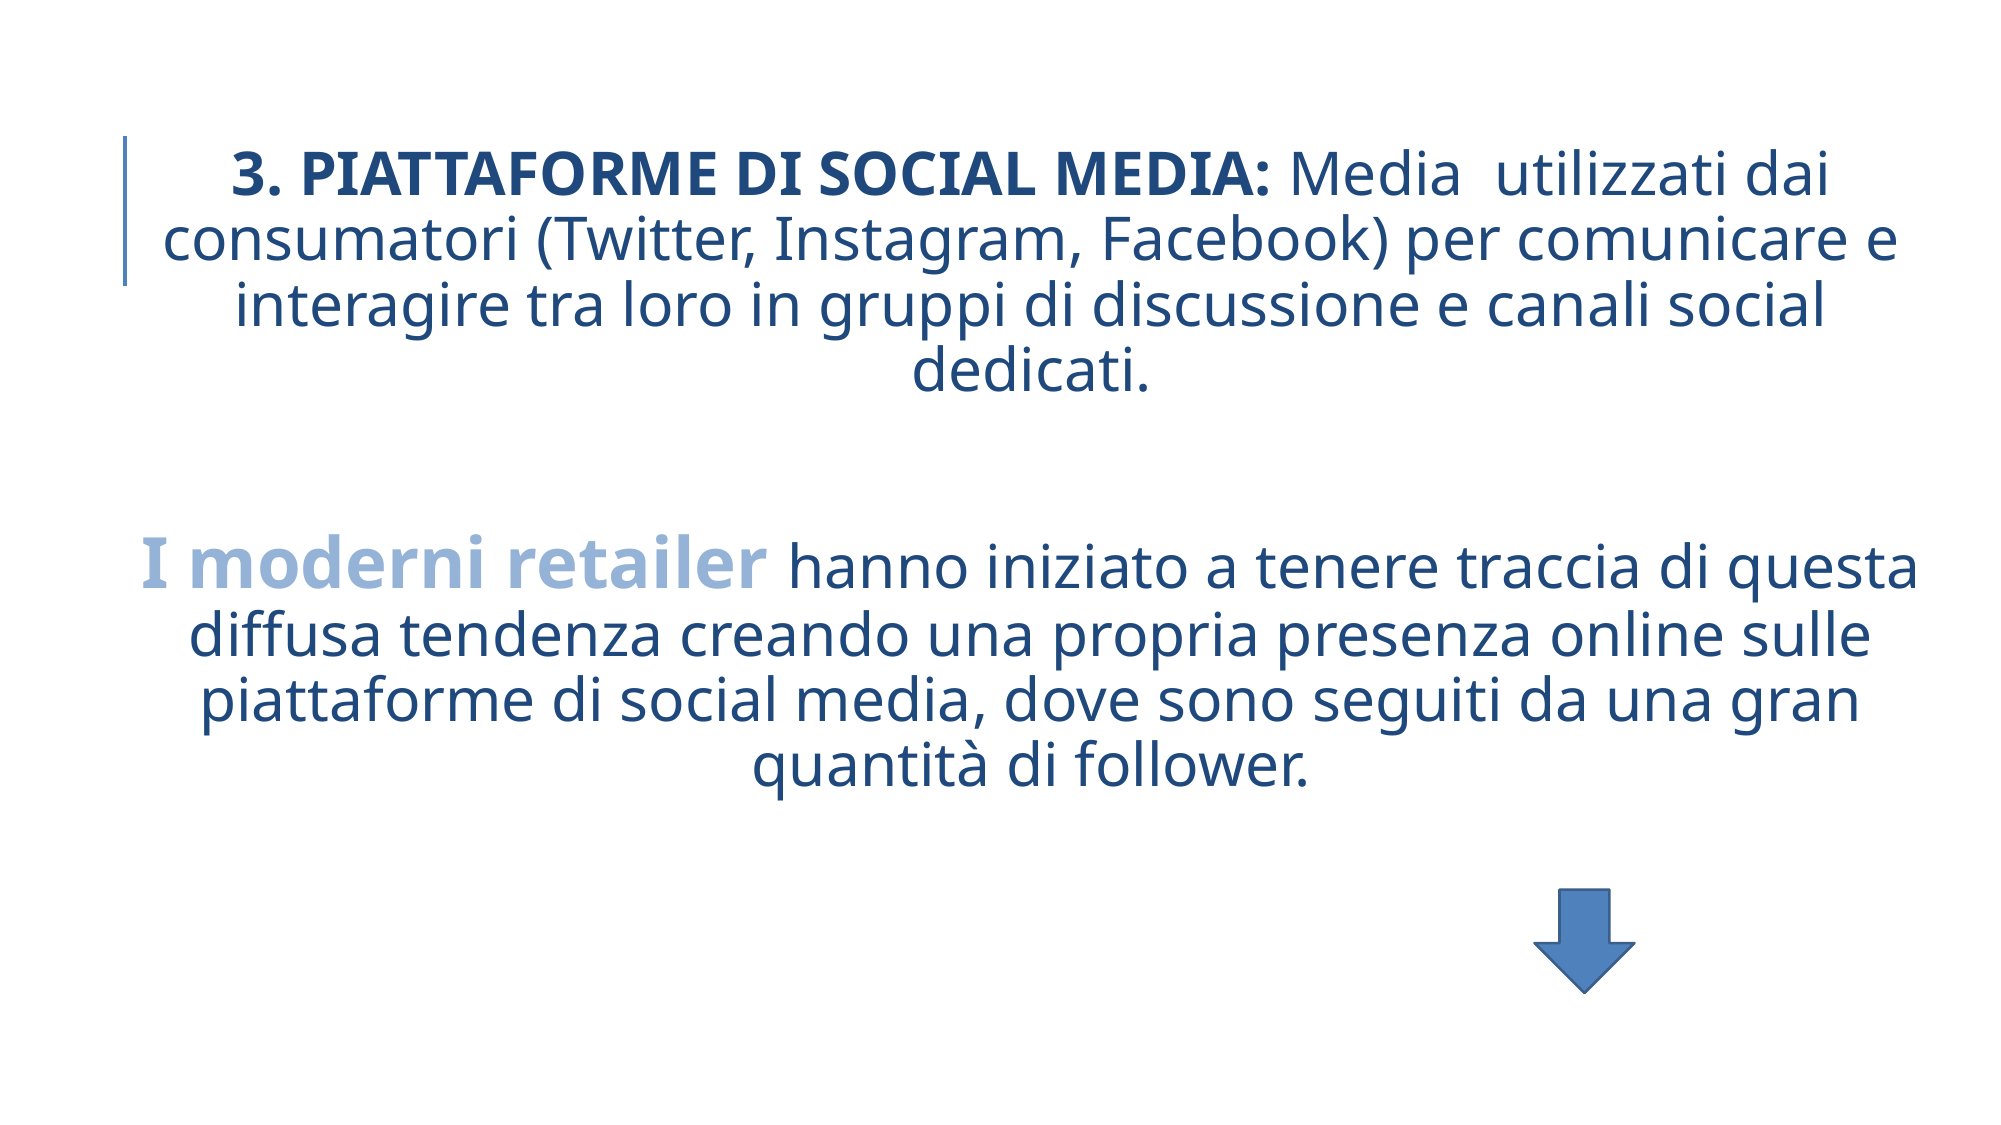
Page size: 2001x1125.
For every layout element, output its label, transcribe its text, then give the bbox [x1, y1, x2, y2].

list 3. PIATTAFORME DI SOCIAL MEDIA: Media utilizzati dai consumatori (Twitter, Instagram, Facebook) per comunicare e interagire tra loro in gruppi di discussione e canali social dedicati. I moderni retailer hanno iniziato a tenere traccia di questa diffusa tendenza creando una propria presenza online sulle piattaforme di social media, dove sono seguiti da una gran quantità di follower. [122, 135, 1942, 976]
text_box [1533, 888, 1636, 994]
